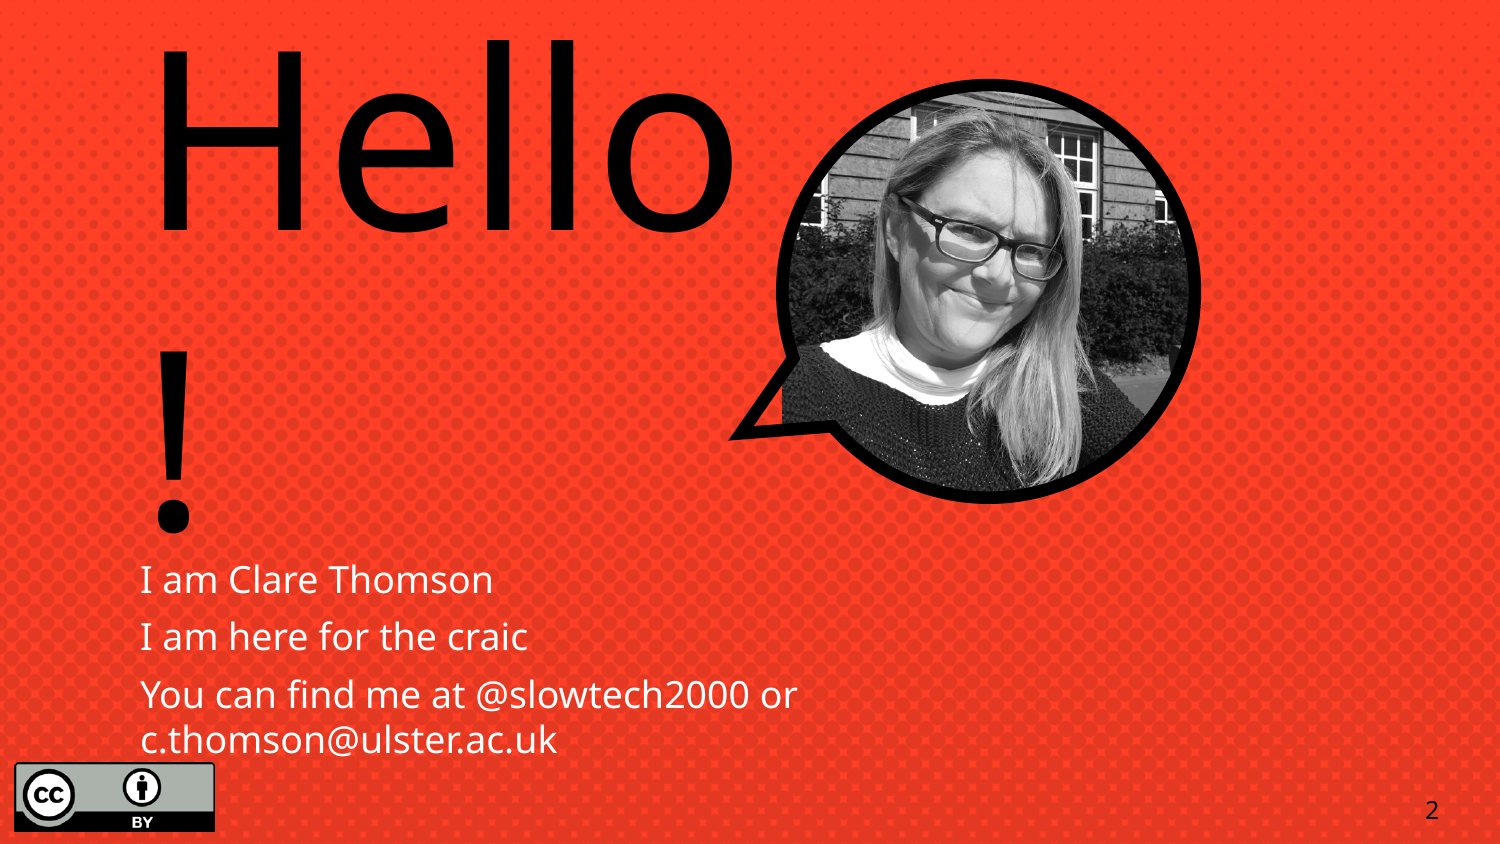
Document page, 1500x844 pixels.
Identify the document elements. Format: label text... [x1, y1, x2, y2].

title Hello! [125, 405, 819, 540]
picture [14, 762, 215, 832]
picture [782, 84, 1196, 498]
subtitle I am Clare Thomson I am here for the craic You can find me at @slowtech2000 or c.thomson@ulster.ac.uk [125, 540, 1207, 781]
slide_number 2 [1410, 779, 1500, 844]
